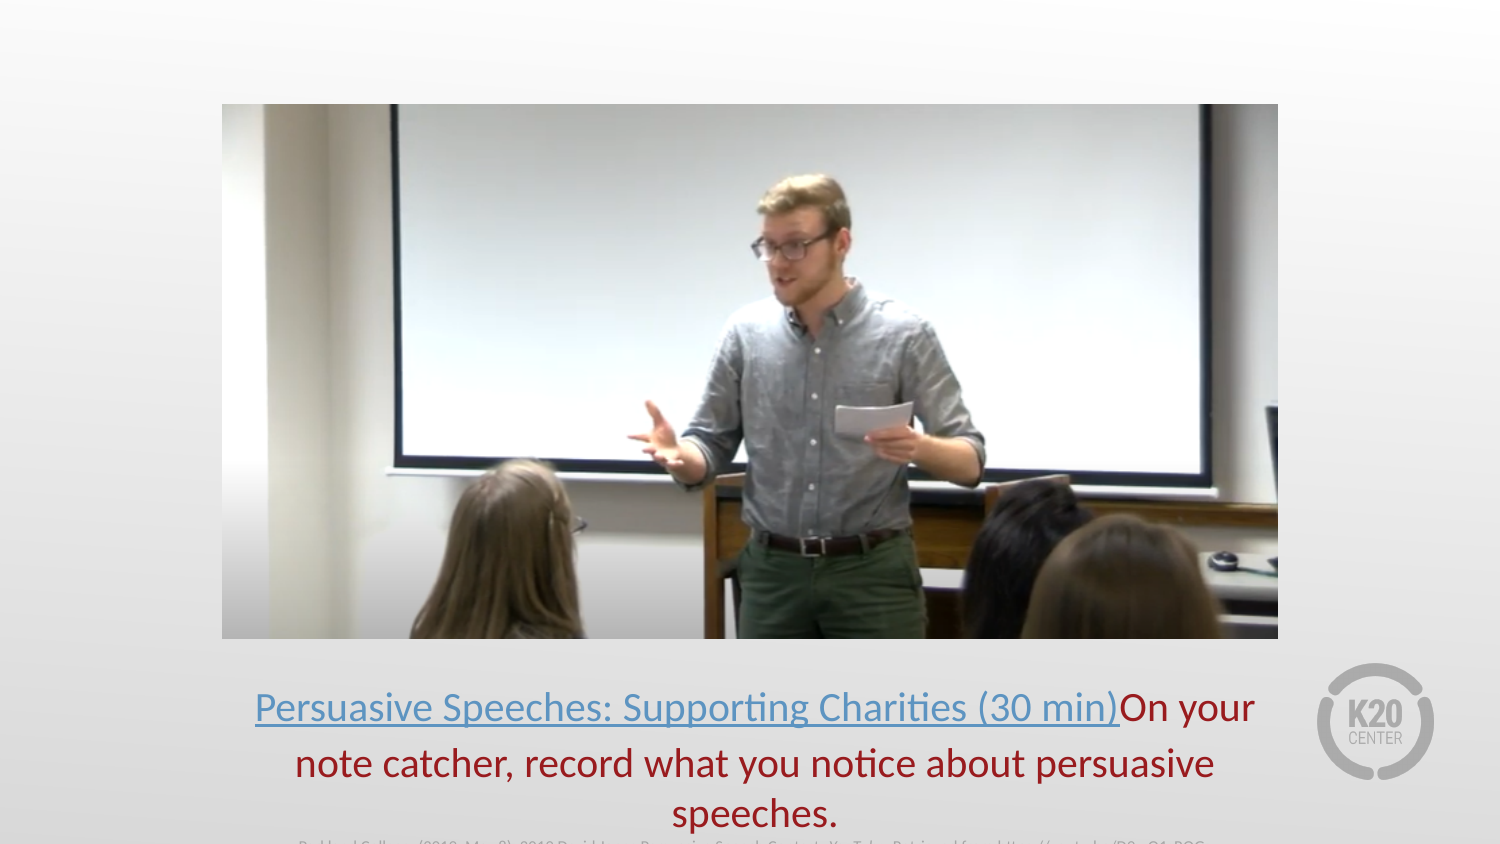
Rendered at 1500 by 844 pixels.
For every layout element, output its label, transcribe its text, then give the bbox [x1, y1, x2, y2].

title Persuasive Speeches: Supporting Charities (30 min) On your note catcher, record what you notice about persuasive speeches. Parkland College. (2019, May 8). 2019 David Jones Persuasive Speech Contest. YouTube. Retrieved from https://youtu.be/D9v-Q1sRQGs [222, 646, 1278, 844]
picture [221, 104, 1279, 639]
picture [1300, 646, 1451, 797]
